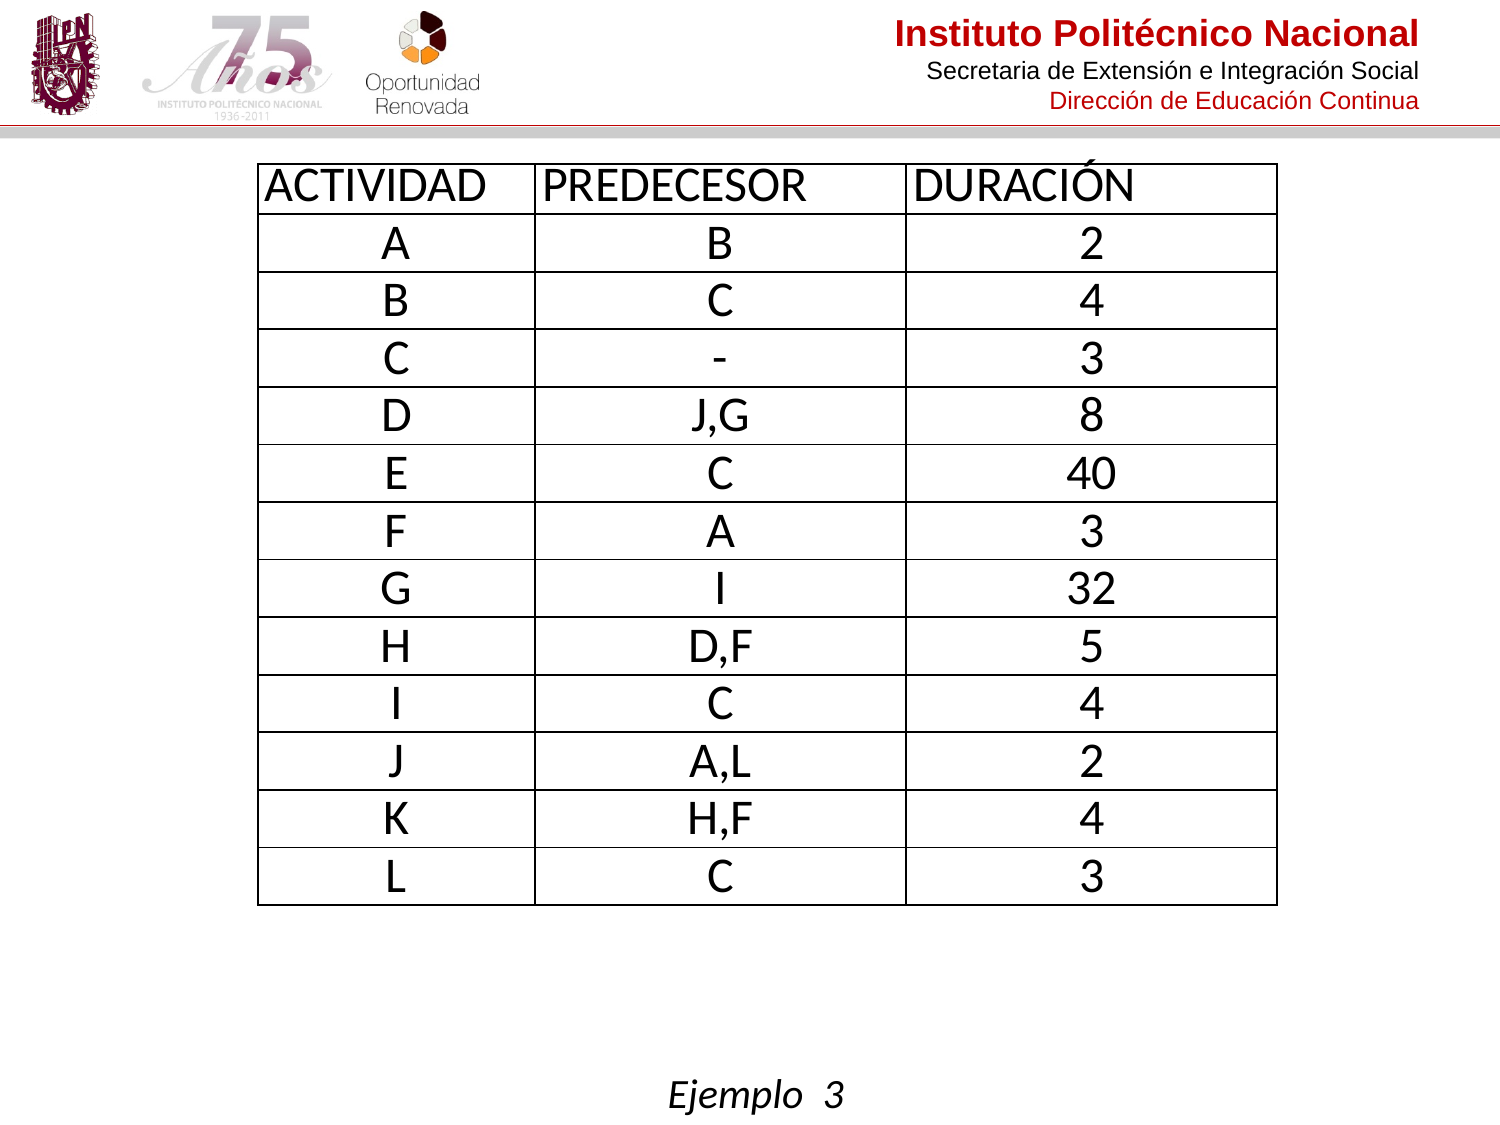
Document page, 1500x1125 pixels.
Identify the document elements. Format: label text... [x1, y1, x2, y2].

table_cell 40 [907, 445, 1276, 501]
table_cell E [259, 445, 534, 501]
picture [123, 4, 355, 125]
table_cell 5 [907, 618, 1276, 674]
table_cell 3 [907, 503, 1276, 559]
table_cell A [259, 215, 534, 271]
table_cell A,L [536, 733, 905, 789]
table_cell D,F [536, 618, 905, 674]
table_cell 2 [907, 215, 1276, 271]
table_cell 32 [907, 560, 1276, 616]
table_header PREDECESOR [536, 165, 905, 213]
table_cell 3 [907, 330, 1276, 386]
table_cell - [536, 330, 905, 386]
table_cell B [259, 273, 534, 328]
table_cell F [259, 503, 534, 559]
picture [366, 11, 479, 114]
table_cell C [536, 445, 905, 501]
picture [29, 11, 101, 117]
table_cell D [259, 388, 534, 444]
table_cell I [536, 560, 905, 616]
table_cell G [259, 560, 534, 616]
table_cell C [536, 676, 905, 731]
table_cell L [259, 848, 534, 904]
table_cell 4 [907, 273, 1276, 328]
text_box Ejemplo 3 [304, 1059, 1207, 1125]
table_cell 4 [907, 676, 1276, 731]
table_header DURACIÓN [907, 165, 1276, 213]
table_cell H,F [536, 791, 905, 847]
table_cell I [259, 676, 534, 731]
table_cell C [259, 330, 534, 386]
table_cell 3 [907, 848, 1276, 904]
table_cell K [259, 791, 534, 847]
table_cell A [536, 503, 905, 559]
table_cell 8 [907, 388, 1276, 444]
table_cell J,G [536, 388, 905, 444]
table_cell 4 [907, 791, 1276, 847]
table_cell B [536, 215, 905, 271]
table_cell C [536, 273, 905, 328]
table_cell H [259, 618, 534, 674]
table_cell C [536, 848, 905, 904]
table_cell J [259, 733, 534, 789]
table_header ACTIVIDAD [259, 165, 534, 213]
table_cell 2 [907, 733, 1276, 789]
